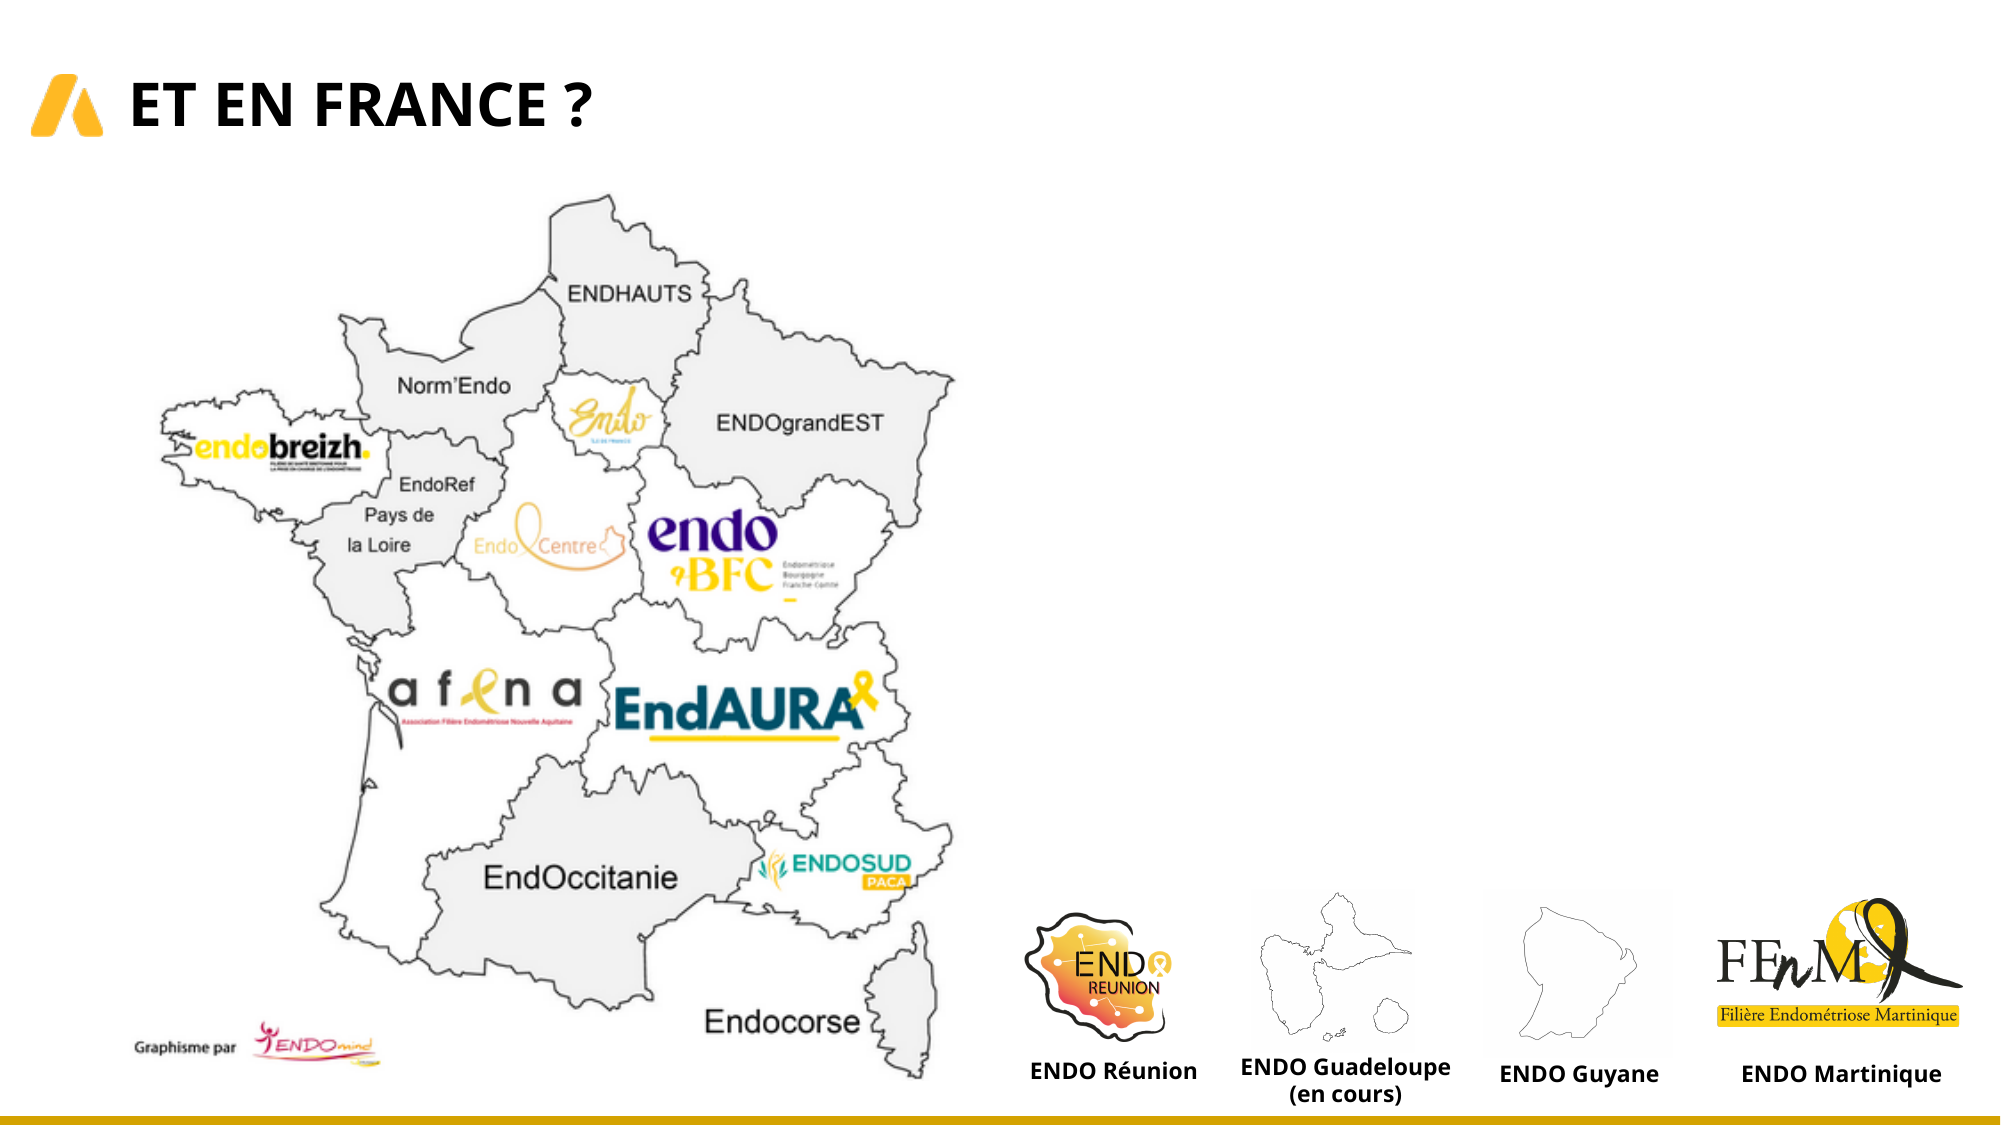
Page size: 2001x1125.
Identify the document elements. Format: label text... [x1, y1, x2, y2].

picture [1483, 889, 1673, 1058]
text_box ENDO Guadeloupe (en cours) [1221, 1045, 1470, 1115]
text_box ENDO Réunion [990, 1048, 1221, 1092]
picture [1717, 898, 1963, 1027]
text_box ET EN FRANCE ? [113, 0, 2000, 149]
text_box ENDO Martinique [1703, 1052, 1980, 1095]
picture [114, 191, 1207, 1087]
text_box [30, 74, 104, 137]
text_box ENDO Guyane [1483, 1052, 1676, 1095]
picture [1251, 889, 1415, 1053]
